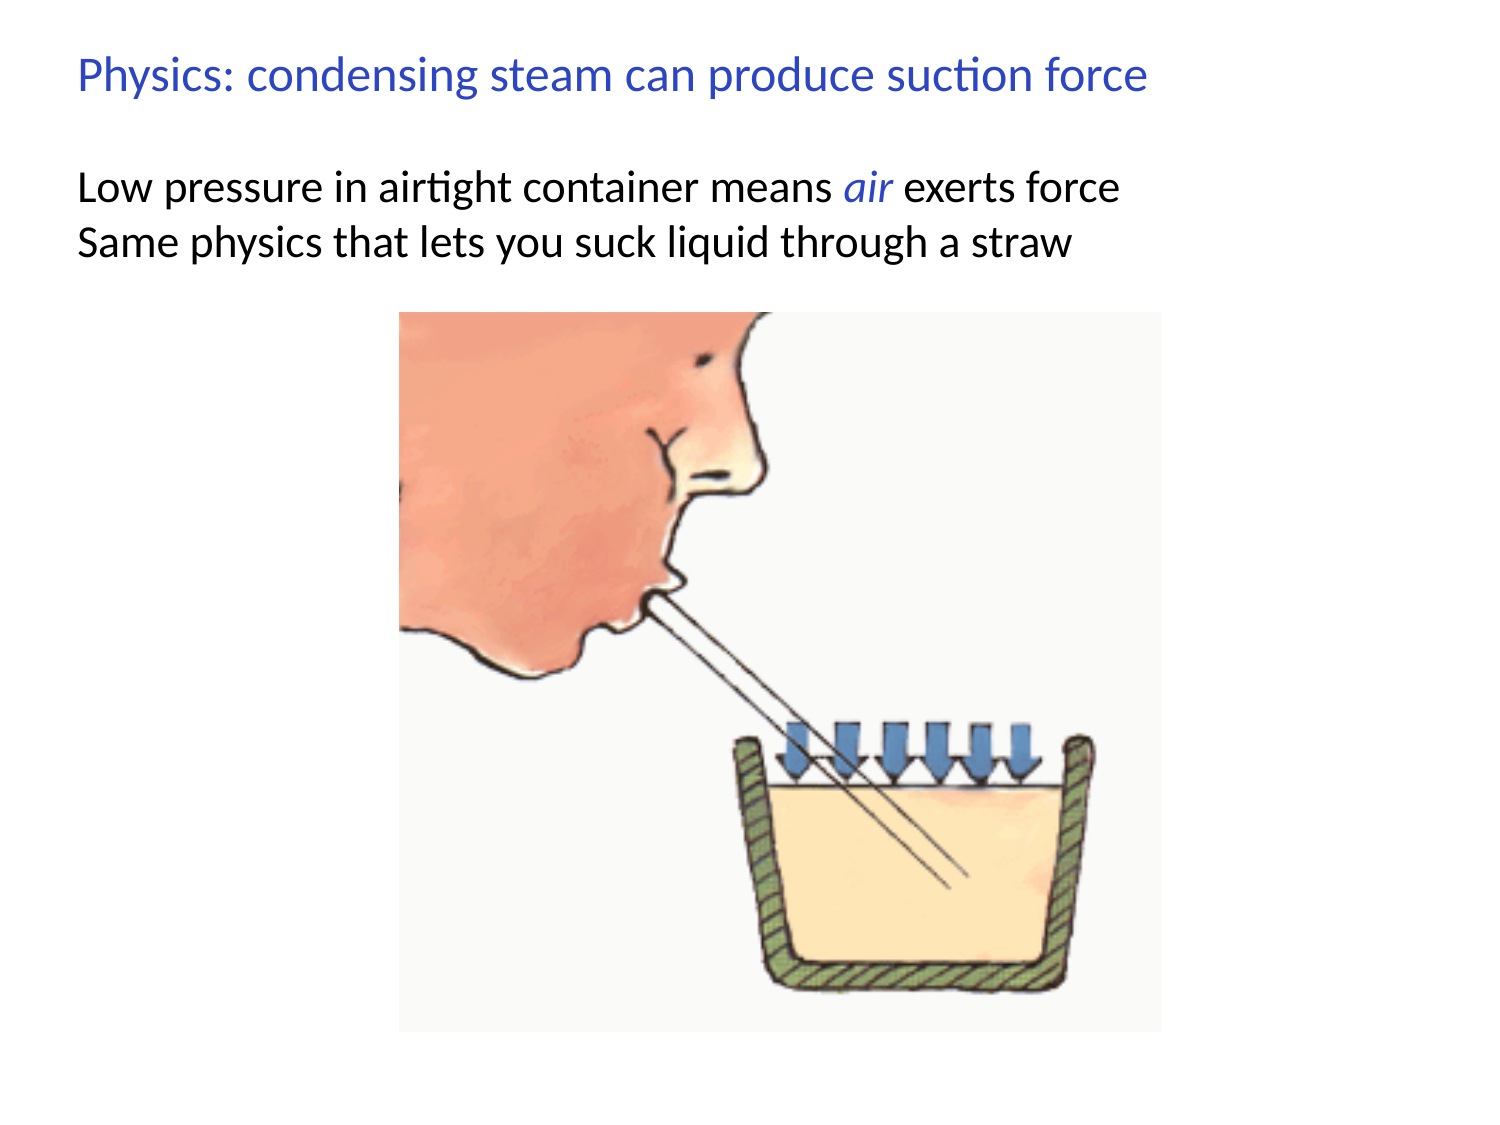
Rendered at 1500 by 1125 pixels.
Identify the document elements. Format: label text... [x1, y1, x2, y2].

text_box Physics: condensing steam can produce suction force Low pressure in airtight container means air exerts force Same physics that lets you suck liquid through a straw [62, 33, 1450, 319]
picture [399, 312, 1162, 1032]
